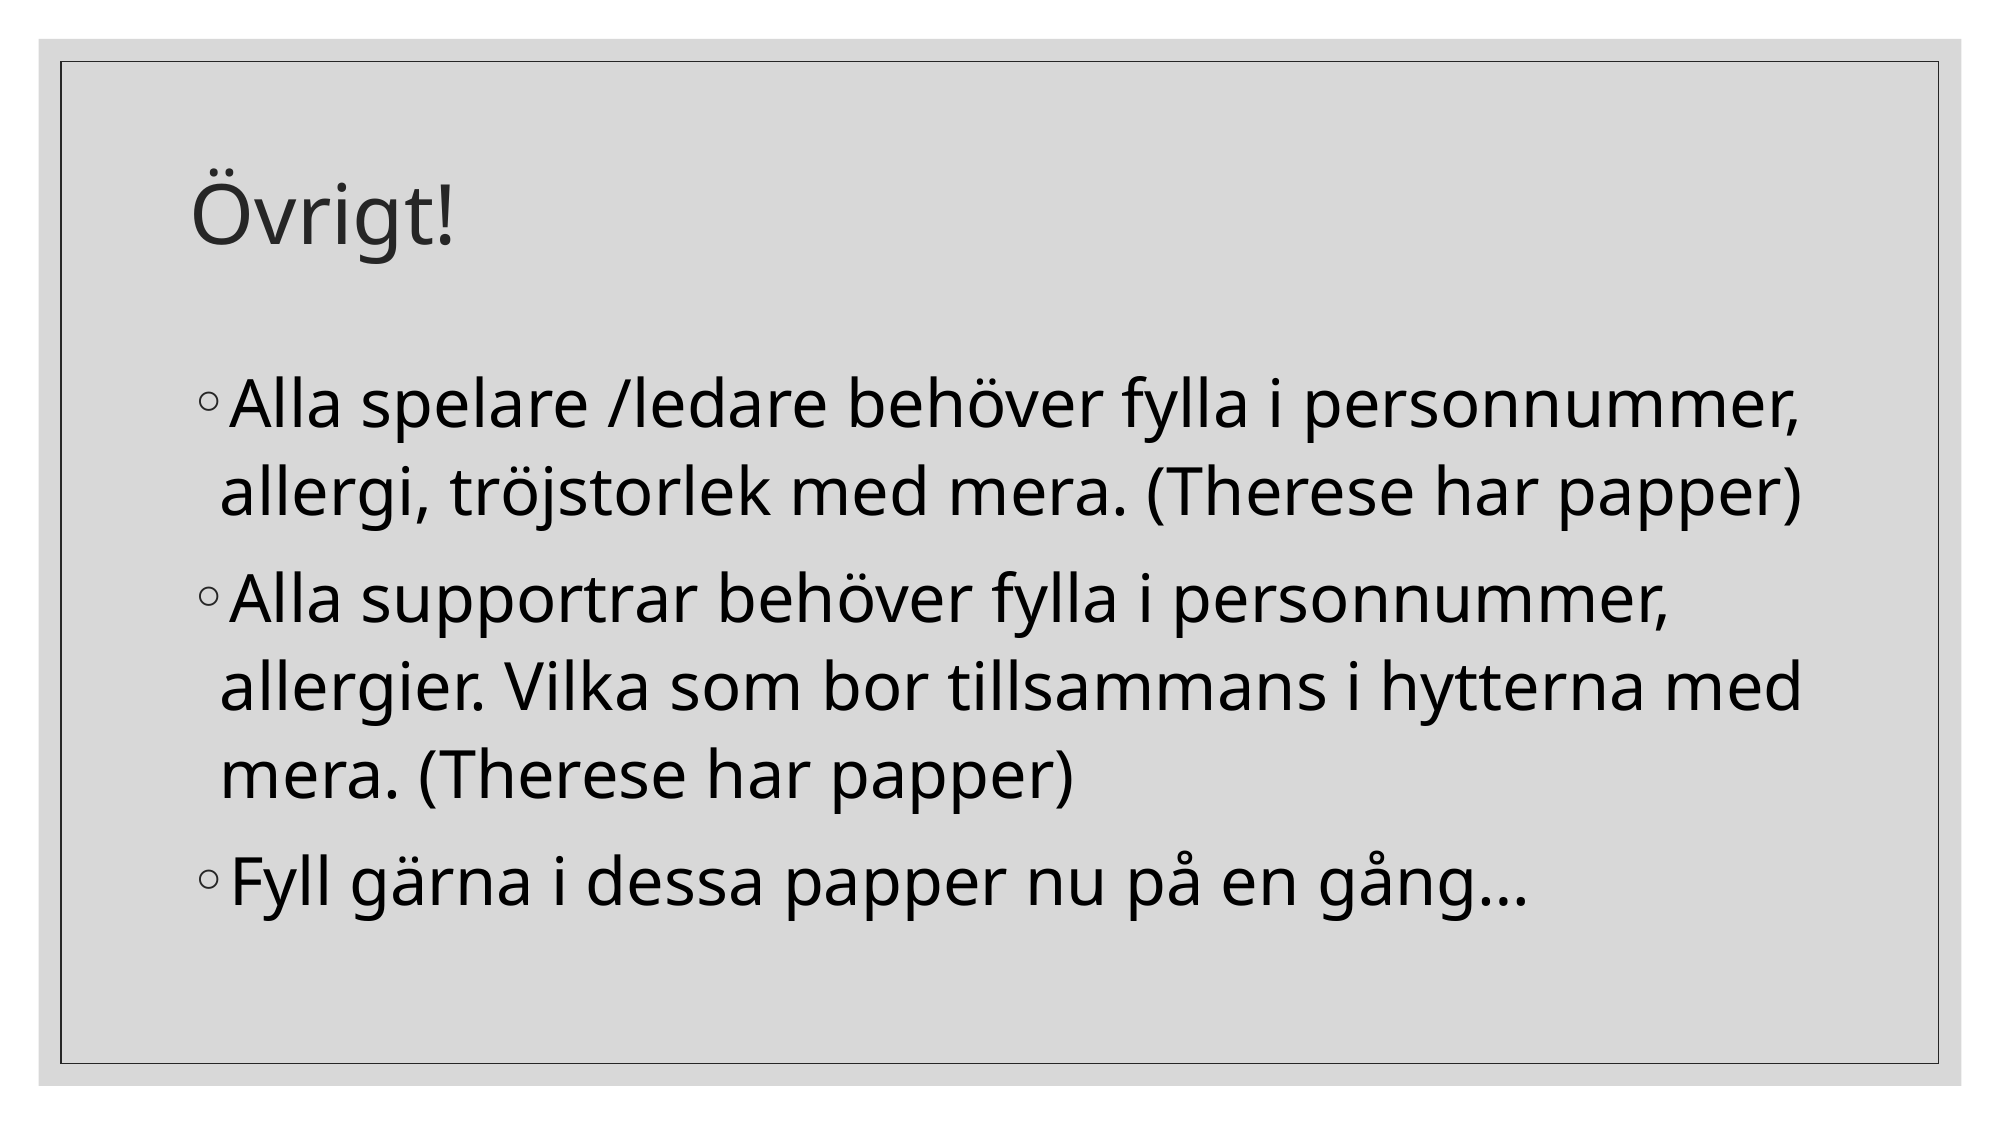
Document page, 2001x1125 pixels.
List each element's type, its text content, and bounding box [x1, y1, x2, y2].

title Övrigt! [174, 105, 1825, 331]
list Alla spelare /ledare behöver fylla i personnummer, allergi, tröjstorlek med mera. (Therese har papper) Alla supportrar behöver fylla i personnummer, allergier. Vilka som bor tillsammans i hytterna med mera. (Therese har papper) Fyll gärna i dessa papper nu på en gång… [174, 345, 1825, 977]
